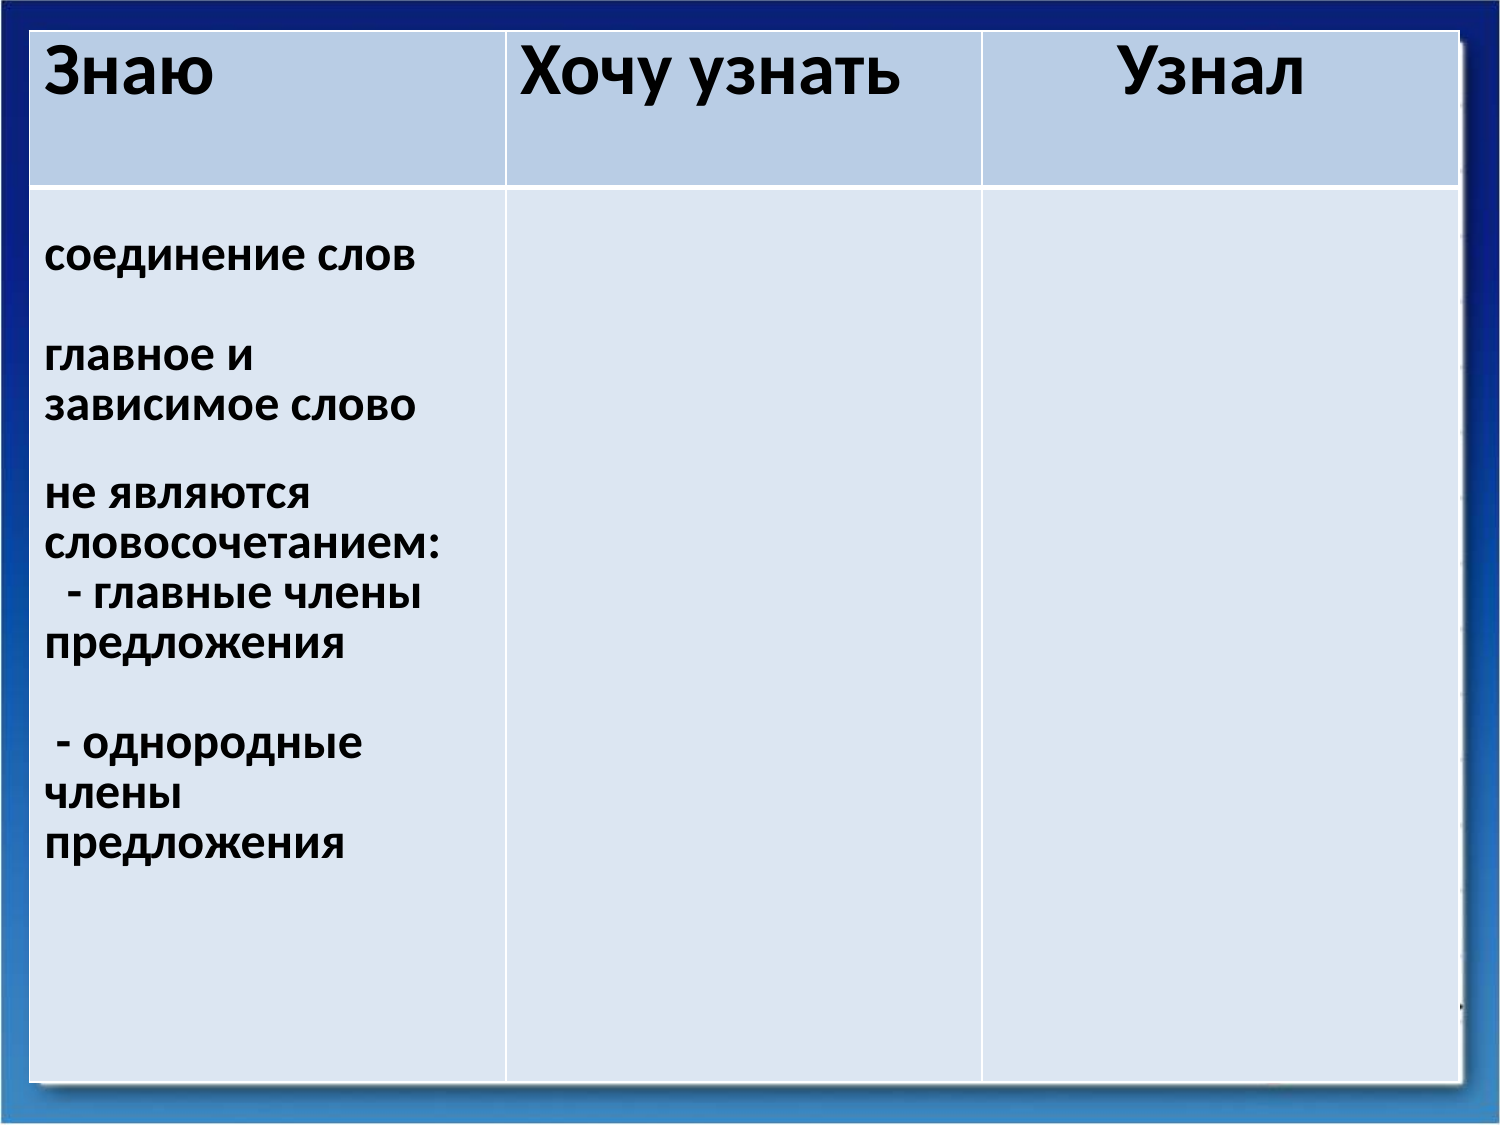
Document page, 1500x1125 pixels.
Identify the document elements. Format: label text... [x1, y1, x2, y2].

table_header Узнал [983, 32, 1458, 185]
picture [0, 0, 1500, 1125]
slide_number 13 [1074, 1042, 1425, 1103]
table_header Знаю [30, 32, 505, 185]
table_cell соединение слов главное и зависимое слово не являются словосочетанием: - главные члены предложения - однородные члены предложения [30, 190, 505, 1081]
table_cell [983, 190, 1458, 1081]
table_header Хочу узнать [507, 32, 981, 185]
table_cell [507, 190, 981, 1081]
